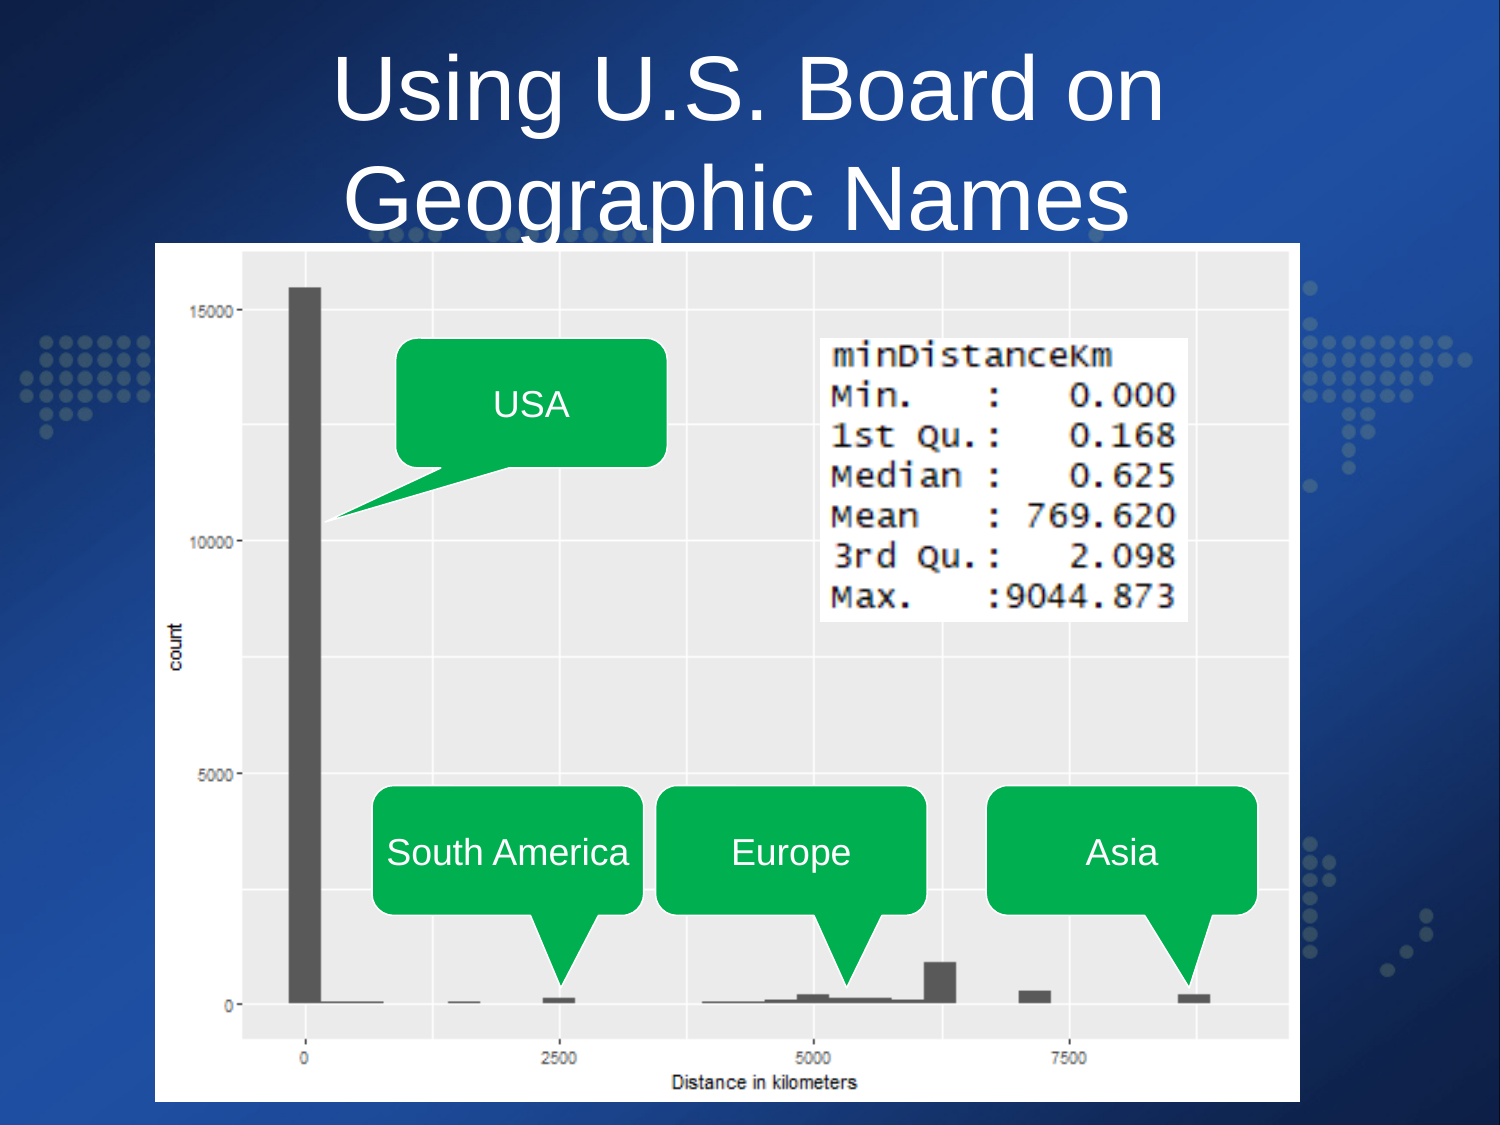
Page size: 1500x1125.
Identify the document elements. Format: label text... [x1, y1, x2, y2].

title Using U.S. Board on Geographic Names [75, 45, 1425, 233]
picture [0, 0, 1500, 1125]
